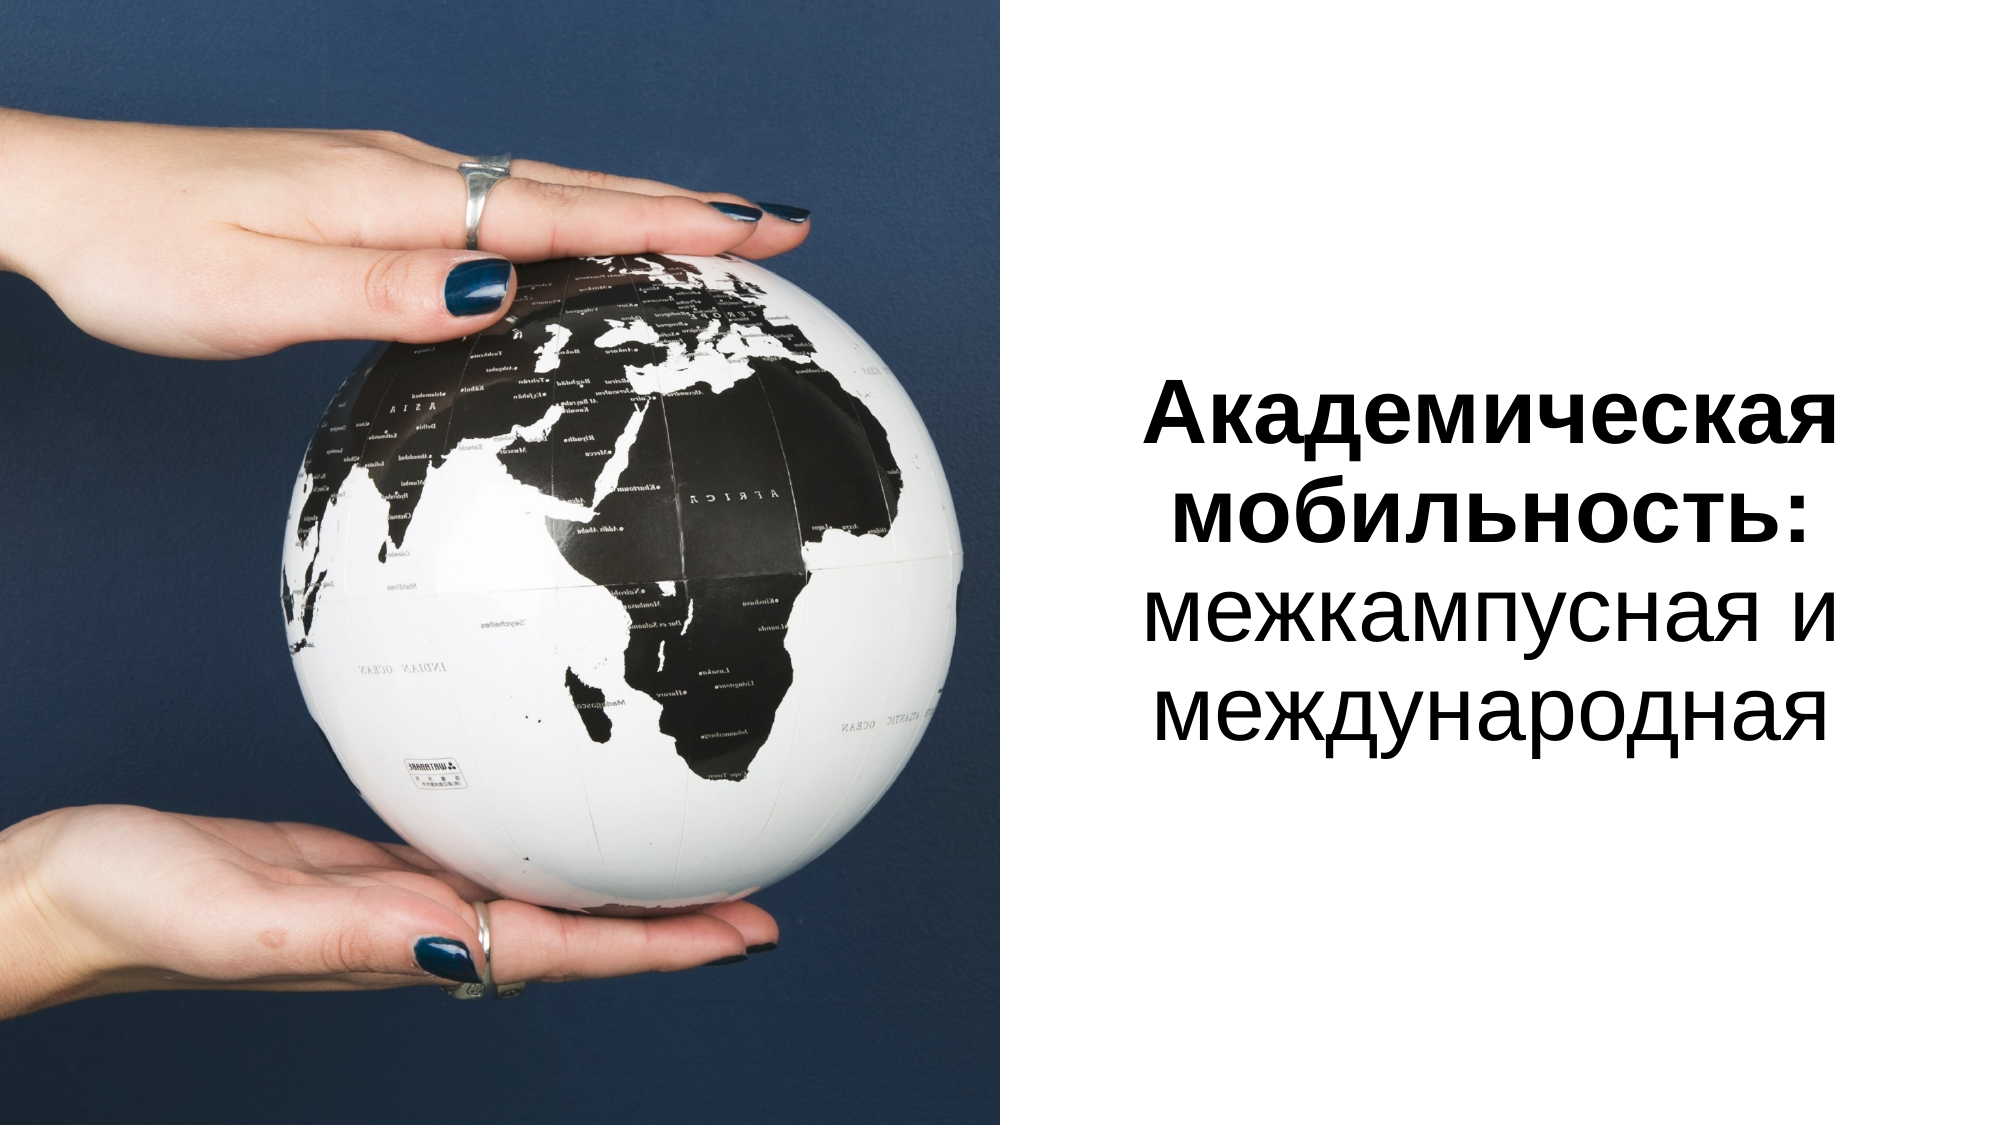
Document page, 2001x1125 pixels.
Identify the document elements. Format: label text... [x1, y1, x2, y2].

title Академическая мобильность: межкампусная и международная [1039, 408, 1944, 717]
picture [0, 0, 1000, 1125]
